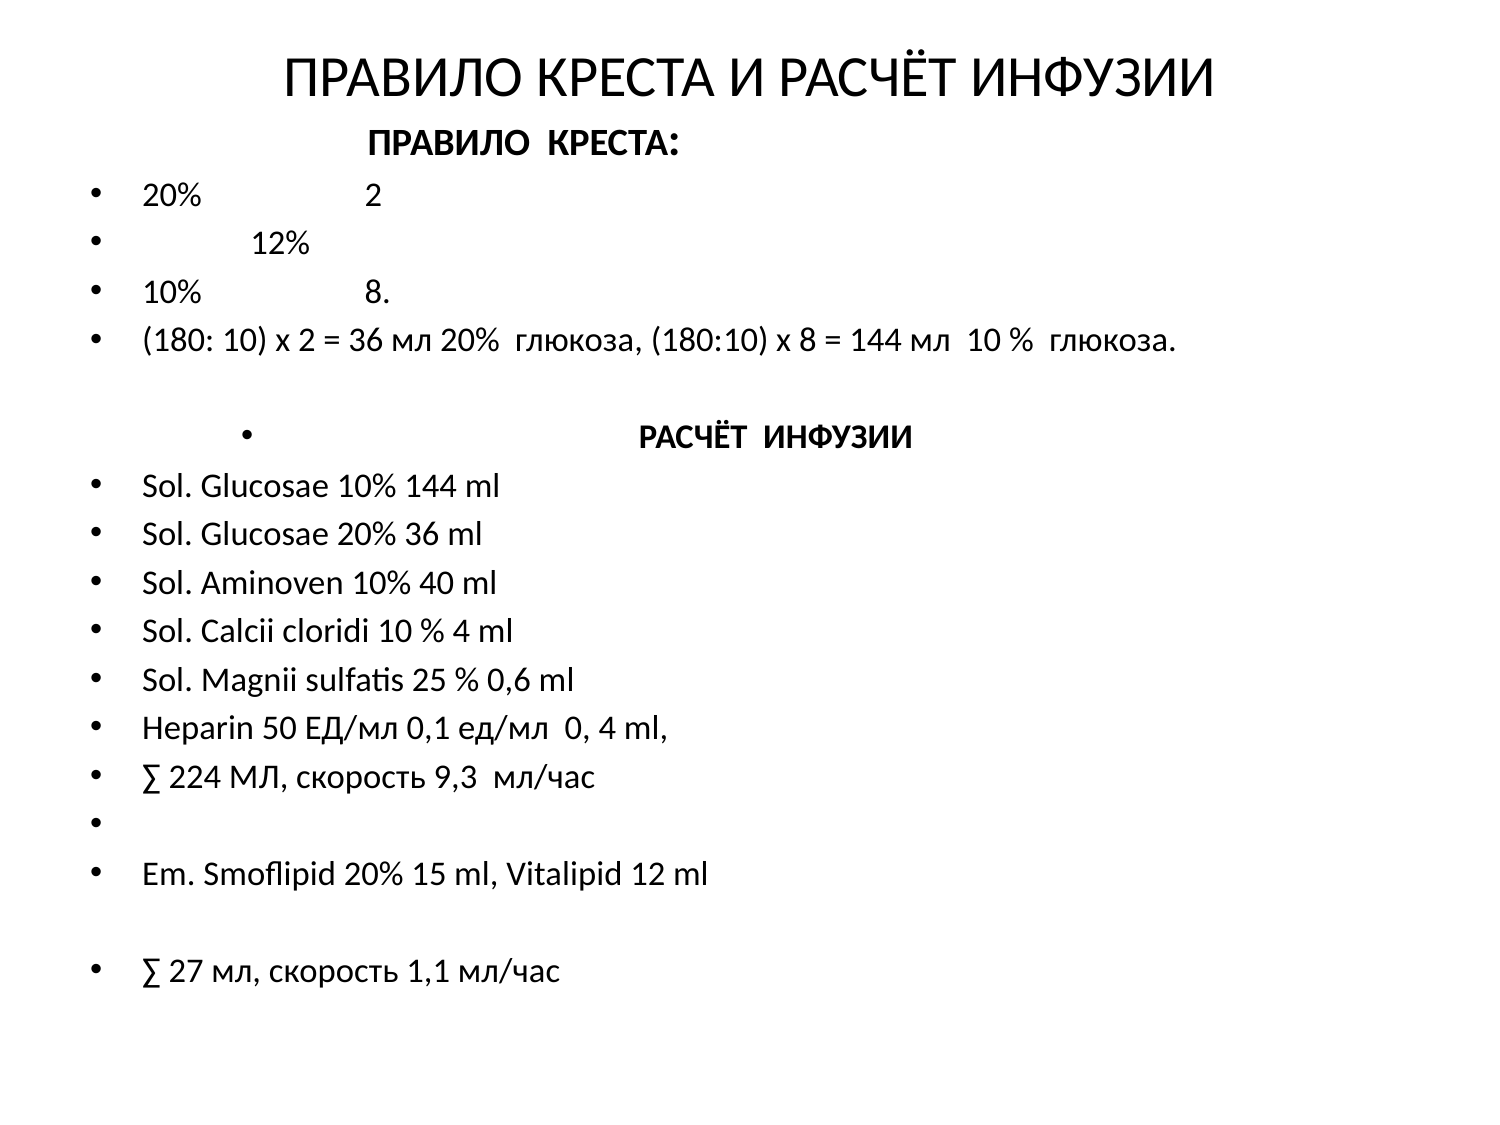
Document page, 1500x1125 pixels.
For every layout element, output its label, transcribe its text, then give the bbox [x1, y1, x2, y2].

list ПРАВИЛО КРЕСТА: 20% 2 12% 10% 8. (180: 10) х 2 = 36 мл 20% глюкоза, (180:10) х 8 = 144 мл 10 % глюкоза. РАСЧЁТ ИНФУЗИИ Sol. Glucosae 10% 144 ml Sol. Glucosae 20% 36 ml Sol. Aminoven 10% 40 ml Sol. Calcii cloridi 10 % 4 ml Sol. Magnii sulfatis 25 % 0,6 ml Heparin 50 ЕД/мл 0,1 ед/мл 0, 4 ml, ∑ 224 МЛ, скорость 9,3 мл/час Em. Smoflipid 20% 15 ml, Vitalipid 12 ml ∑ 27 мл, скорость 1,1 мл/час [75, 101, 1425, 1047]
title ПРАВИЛО КРЕСТА И РАСЧЁТ ИНФУЗИИ [75, 45, 1425, 101]
